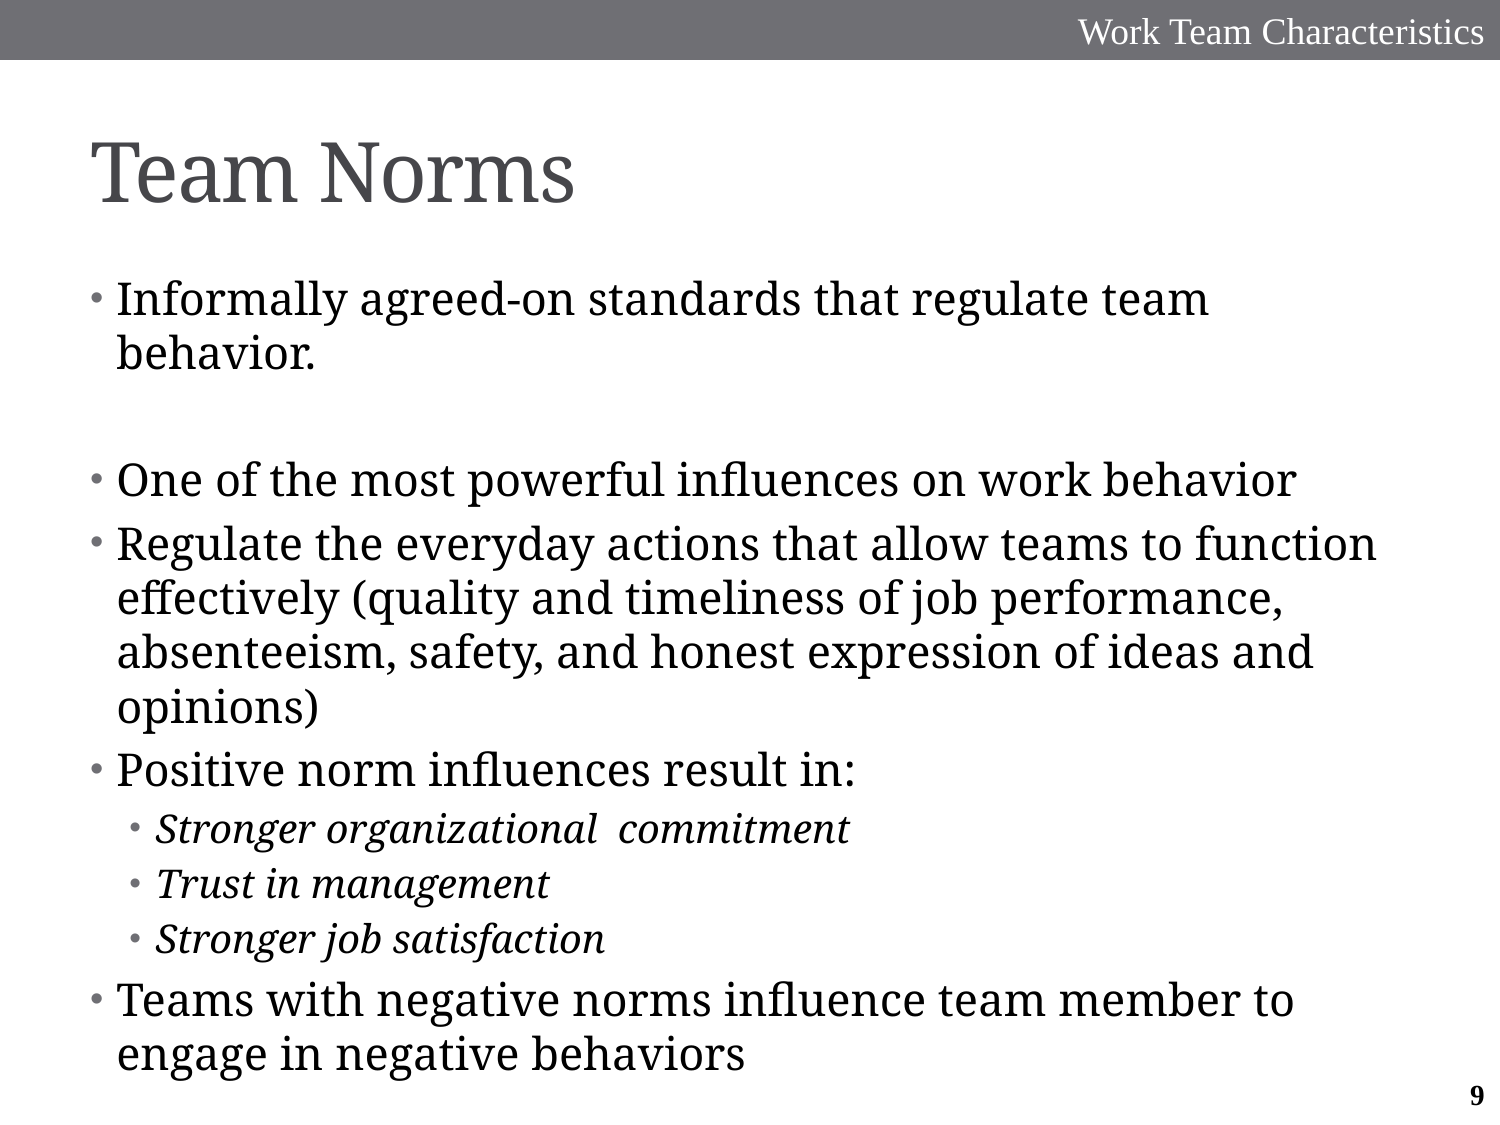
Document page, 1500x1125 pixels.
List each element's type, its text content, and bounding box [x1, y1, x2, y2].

list Informally agreed-on standards that regulate team behavior. One of the most powerful influences on work behavior Regulate the everyday actions that allow teams to function effectively (quality and timeliness of job performance, absenteeism, safety, and honest expression of ideas and opinions) Positive norm influences result in: Stronger organizational commitment Trust in management Stronger job satisfaction Teams with negative norms influence team member to engage in negative behaviors [75, 262, 1425, 1094]
title Team Norms [75, 87, 1425, 250]
slide_number 9 [1325, 1066, 1500, 1121]
text_box Work Team Characteristics [1057, 0, 1500, 60]
